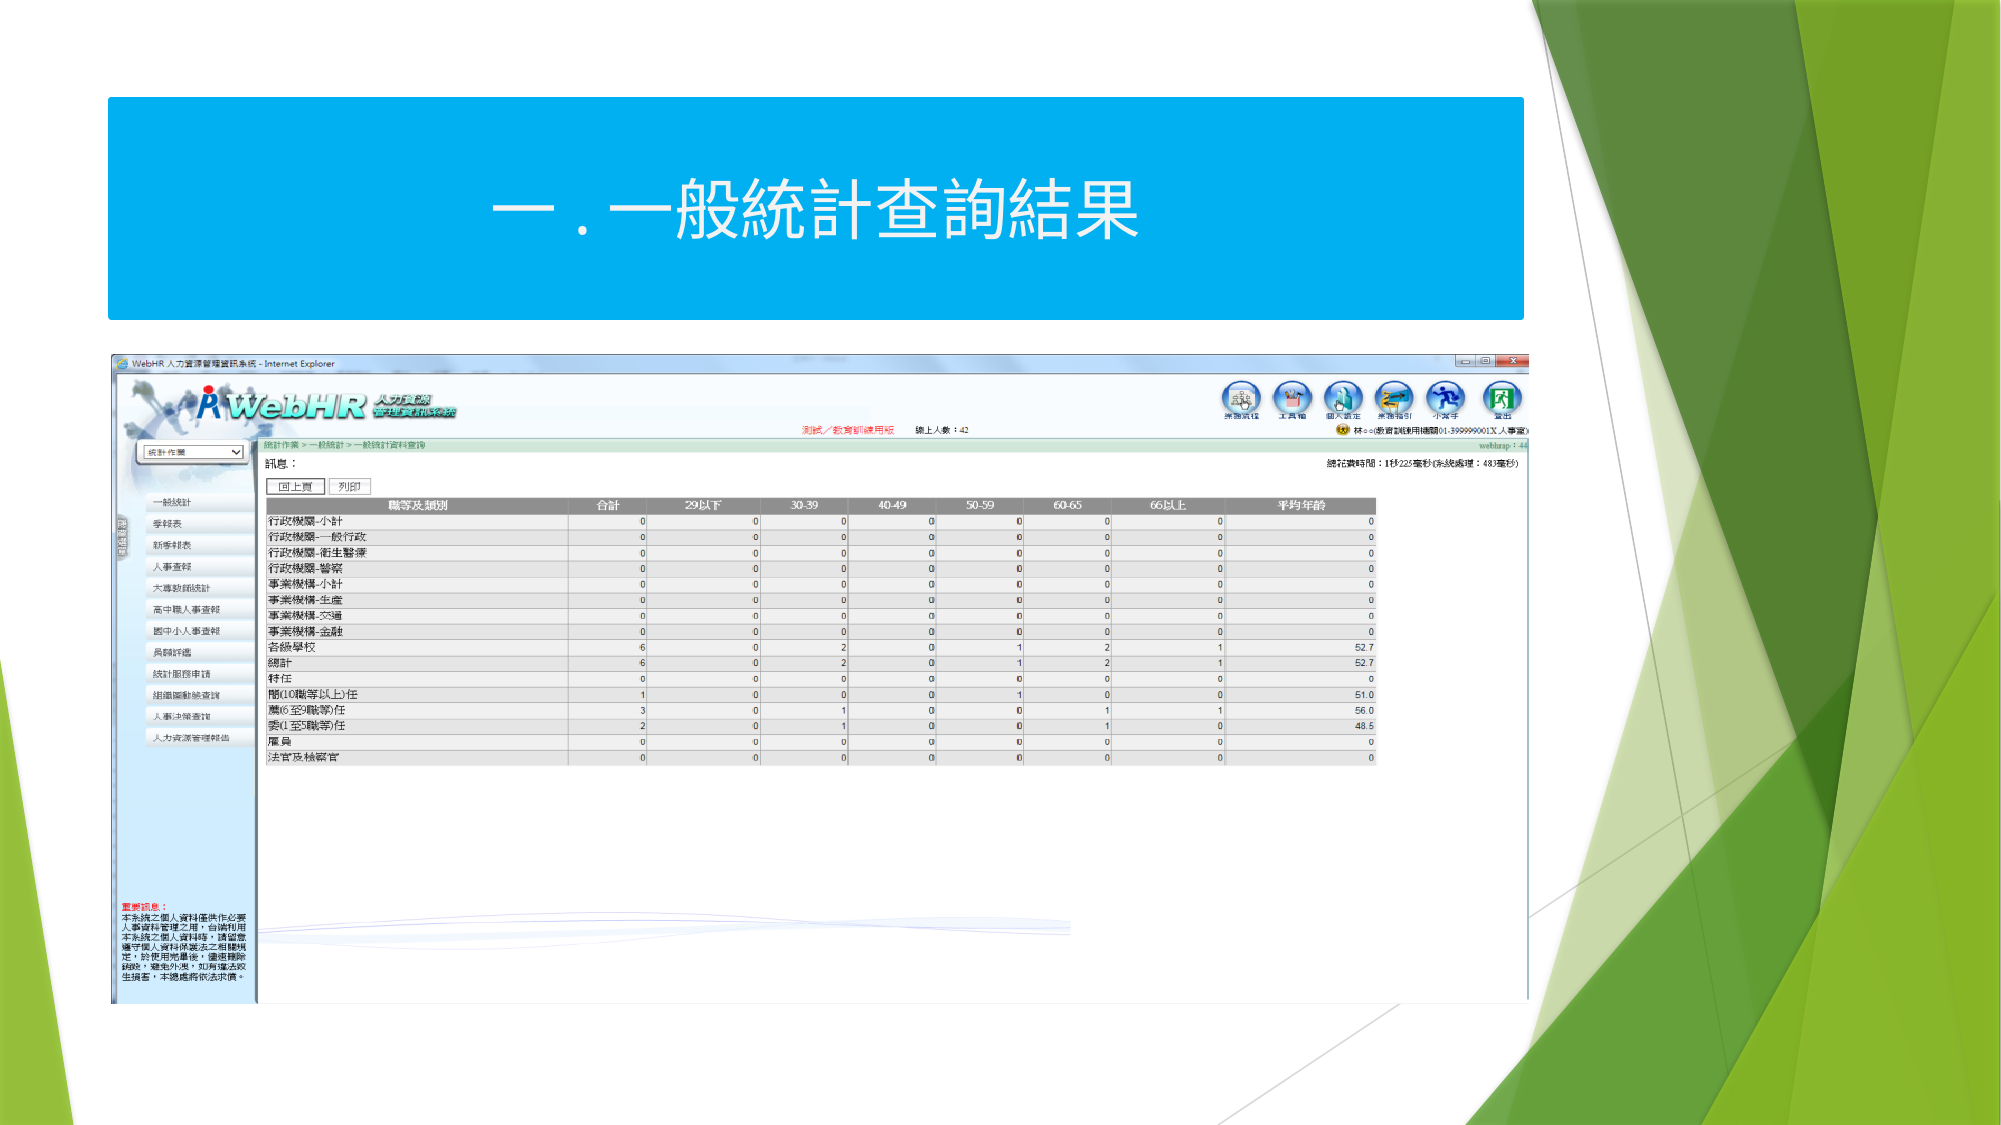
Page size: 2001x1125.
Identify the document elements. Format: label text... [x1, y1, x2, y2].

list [110, 353, 1529, 1005]
title 一.一般統計查詢結果 [111, 99, 1522, 317]
